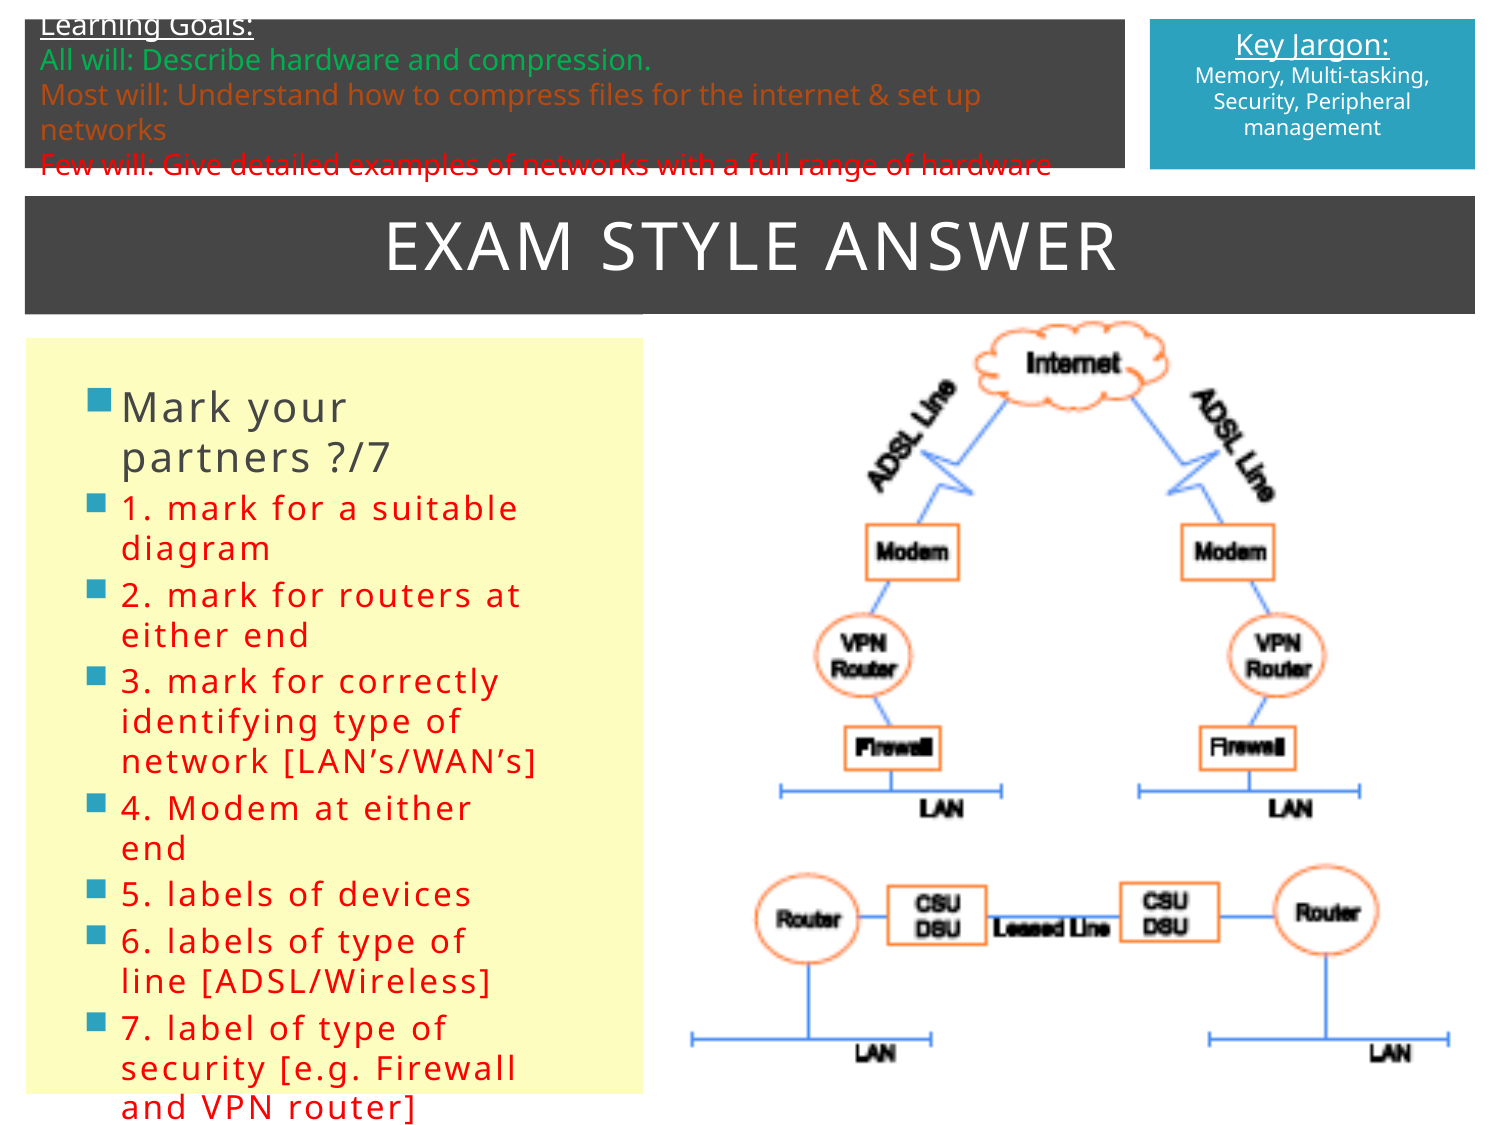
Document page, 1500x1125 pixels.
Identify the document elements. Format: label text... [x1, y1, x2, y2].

title Exam Style answer [26, 196, 1475, 315]
picture [642, 314, 1500, 1125]
list Mark your partners ?/7 1. mark for a suitable diagram 2. mark for routers at either end 3. mark for correctly identifying type of network [LAN’s/WAN’s] 4. Modem at either end 5. labels of devices 6. labels of type of line [ADSL/Wireless] 7. label of type of security [e.g. Firewall and VPN router] [61, 373, 561, 1047]
